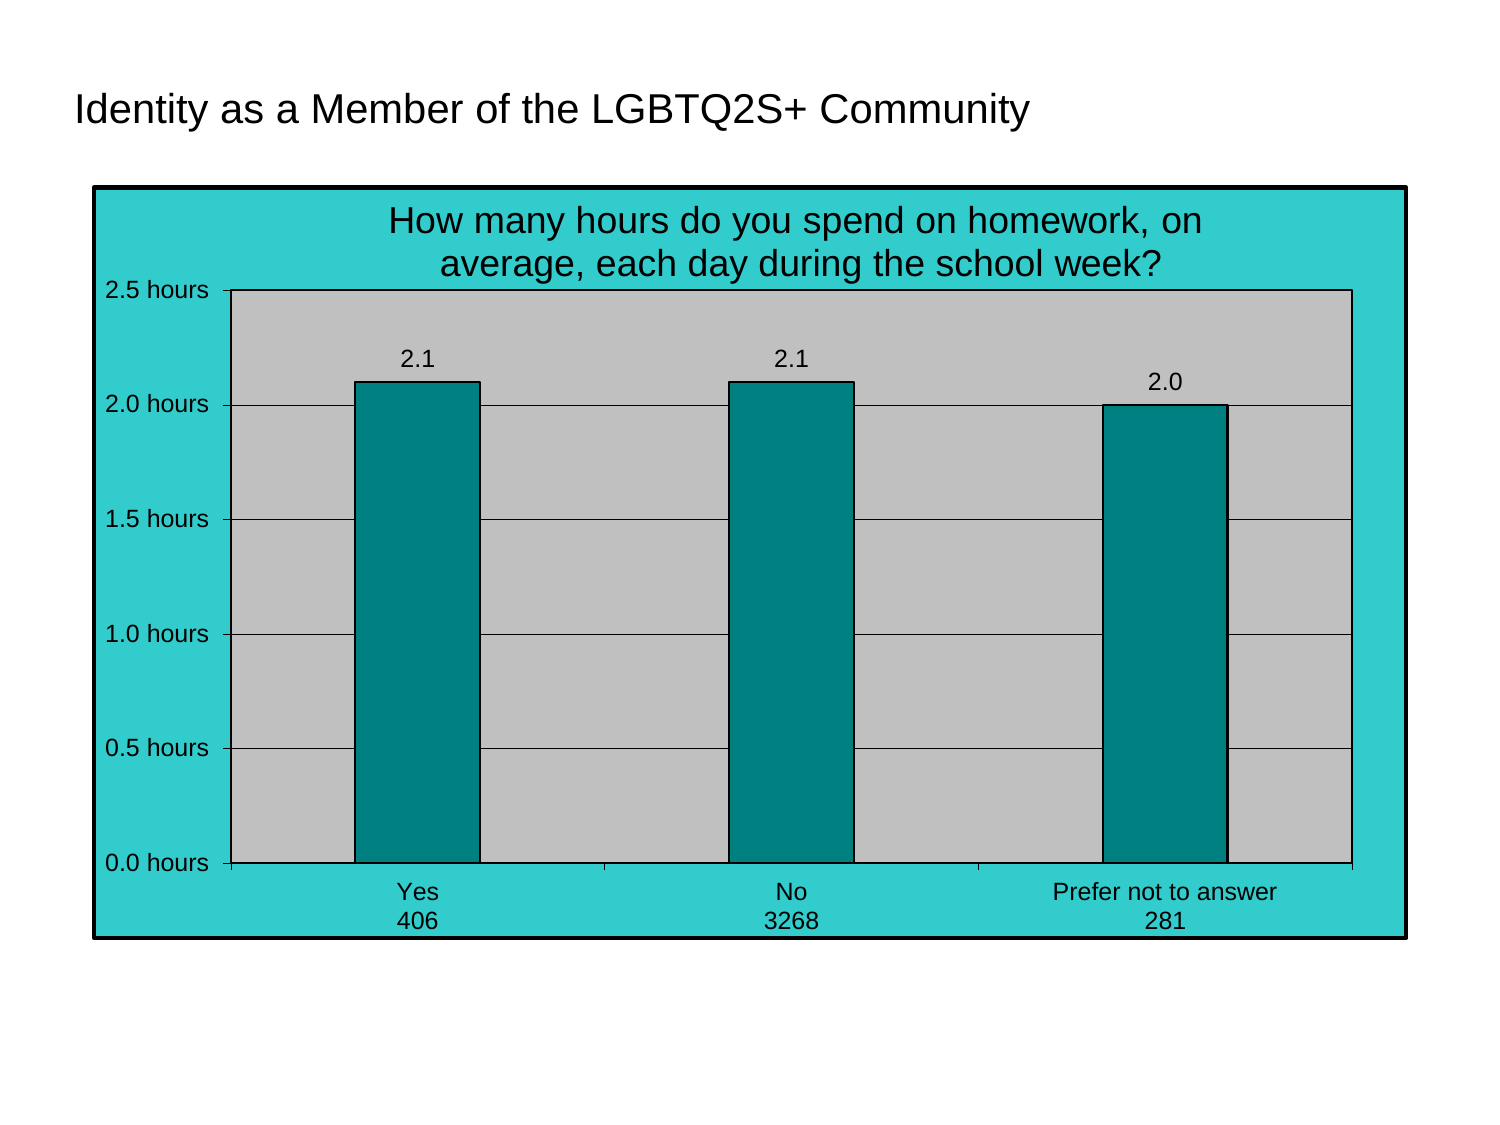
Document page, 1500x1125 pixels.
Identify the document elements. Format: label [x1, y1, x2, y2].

picture [91, 185, 1409, 940]
